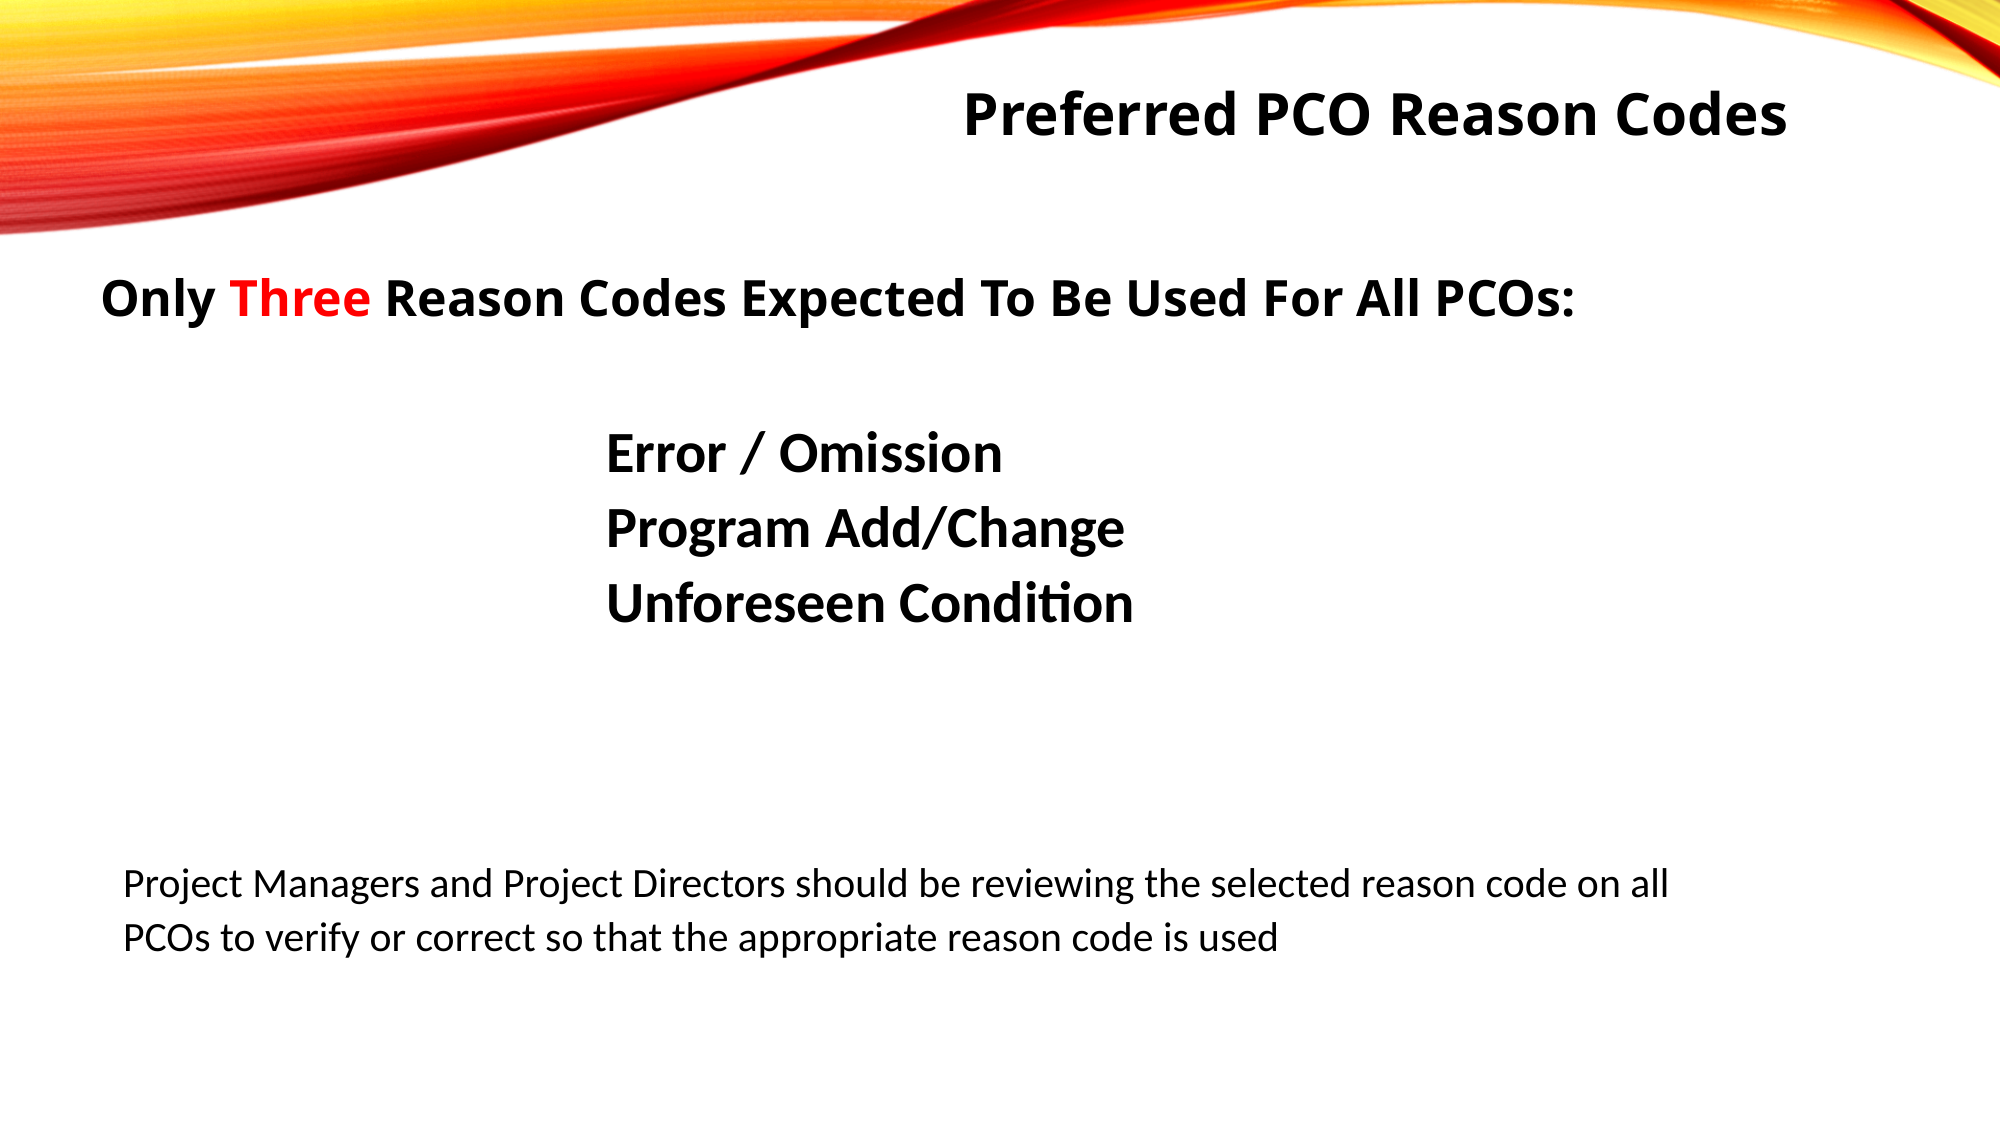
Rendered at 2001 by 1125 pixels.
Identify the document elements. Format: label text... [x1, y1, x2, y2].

text_box Project Managers and Project Directors should be reviewing the selected reason code on all PCOs to verify or correct so that the appropriate reason code is used [108, 844, 1754, 967]
text_box Error / Omission Program Add/Change Unforeseen Condition [591, 402, 1551, 642]
text_box Preferred PCO Reason Codes [866, 69, 1916, 155]
text_box Only Three Reason Codes Expected To Be Used For All PCOs: [85, 259, 1676, 335]
picture [0, 0, 2000, 237]
